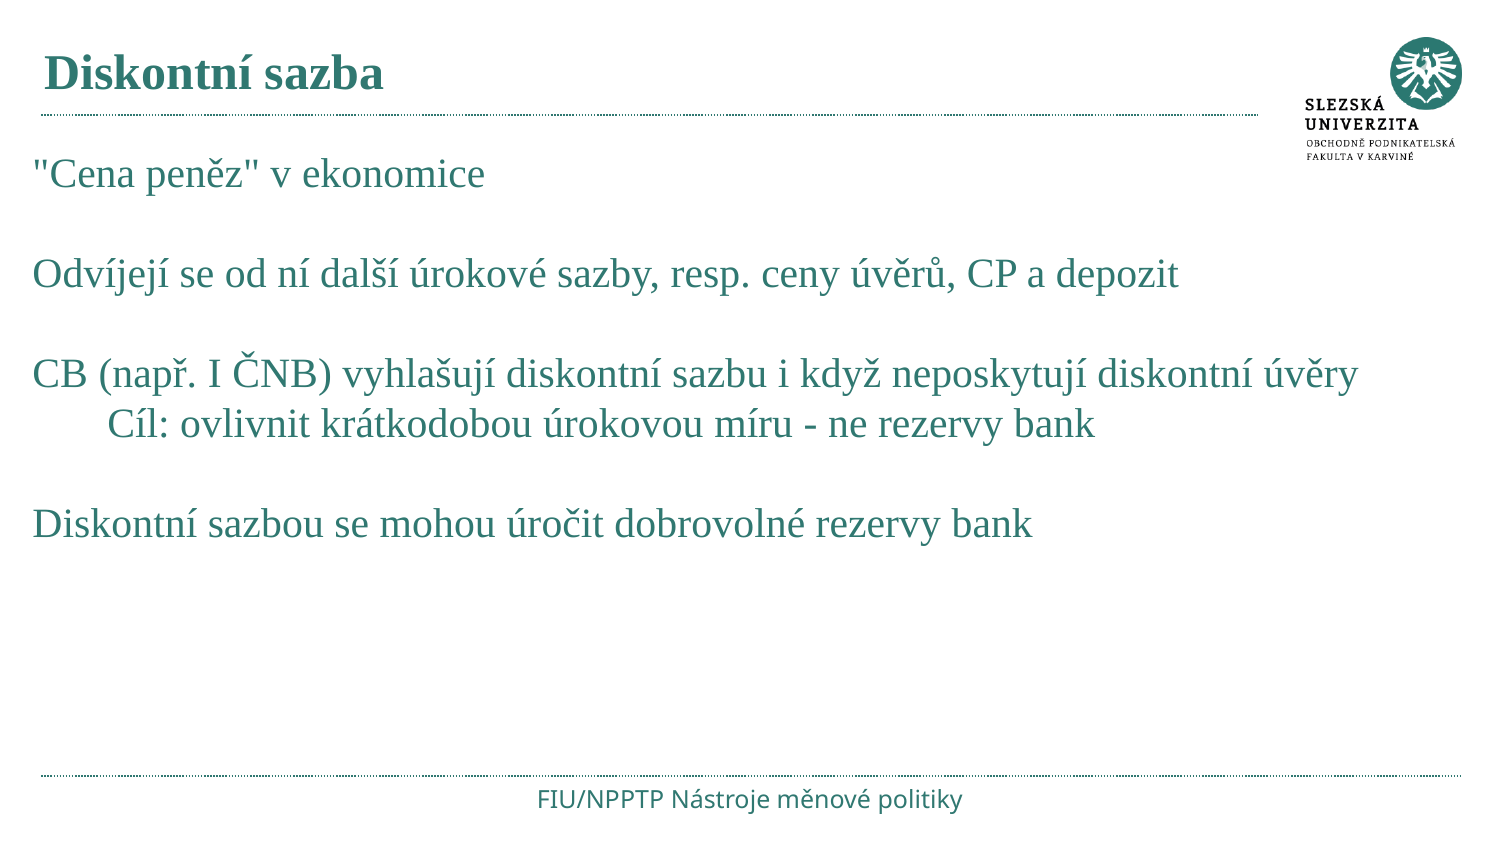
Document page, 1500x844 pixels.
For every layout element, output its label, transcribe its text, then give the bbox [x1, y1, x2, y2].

text_box FIU/NPPTP Nástroje měnové politiky [47, 776, 1453, 824]
picture [1305, 37, 1462, 138]
title Diskontní sazba [29, 32, 999, 116]
list "Cena peněz" v ekonomice Odvíjejí se od ní další úrokové sazby, resp. ceny úvěrů, CP a depozit CB (např. I ČNB) vyhlašují diskontní sazbu i když neposkytují diskontní úvěry Cíl: ovlivnit krátkodobou úrokovou míru - ne rezervy bank Diskontní sazbou se mohou úročit dobrovolné rezervy bank [17, 138, 1471, 741]
